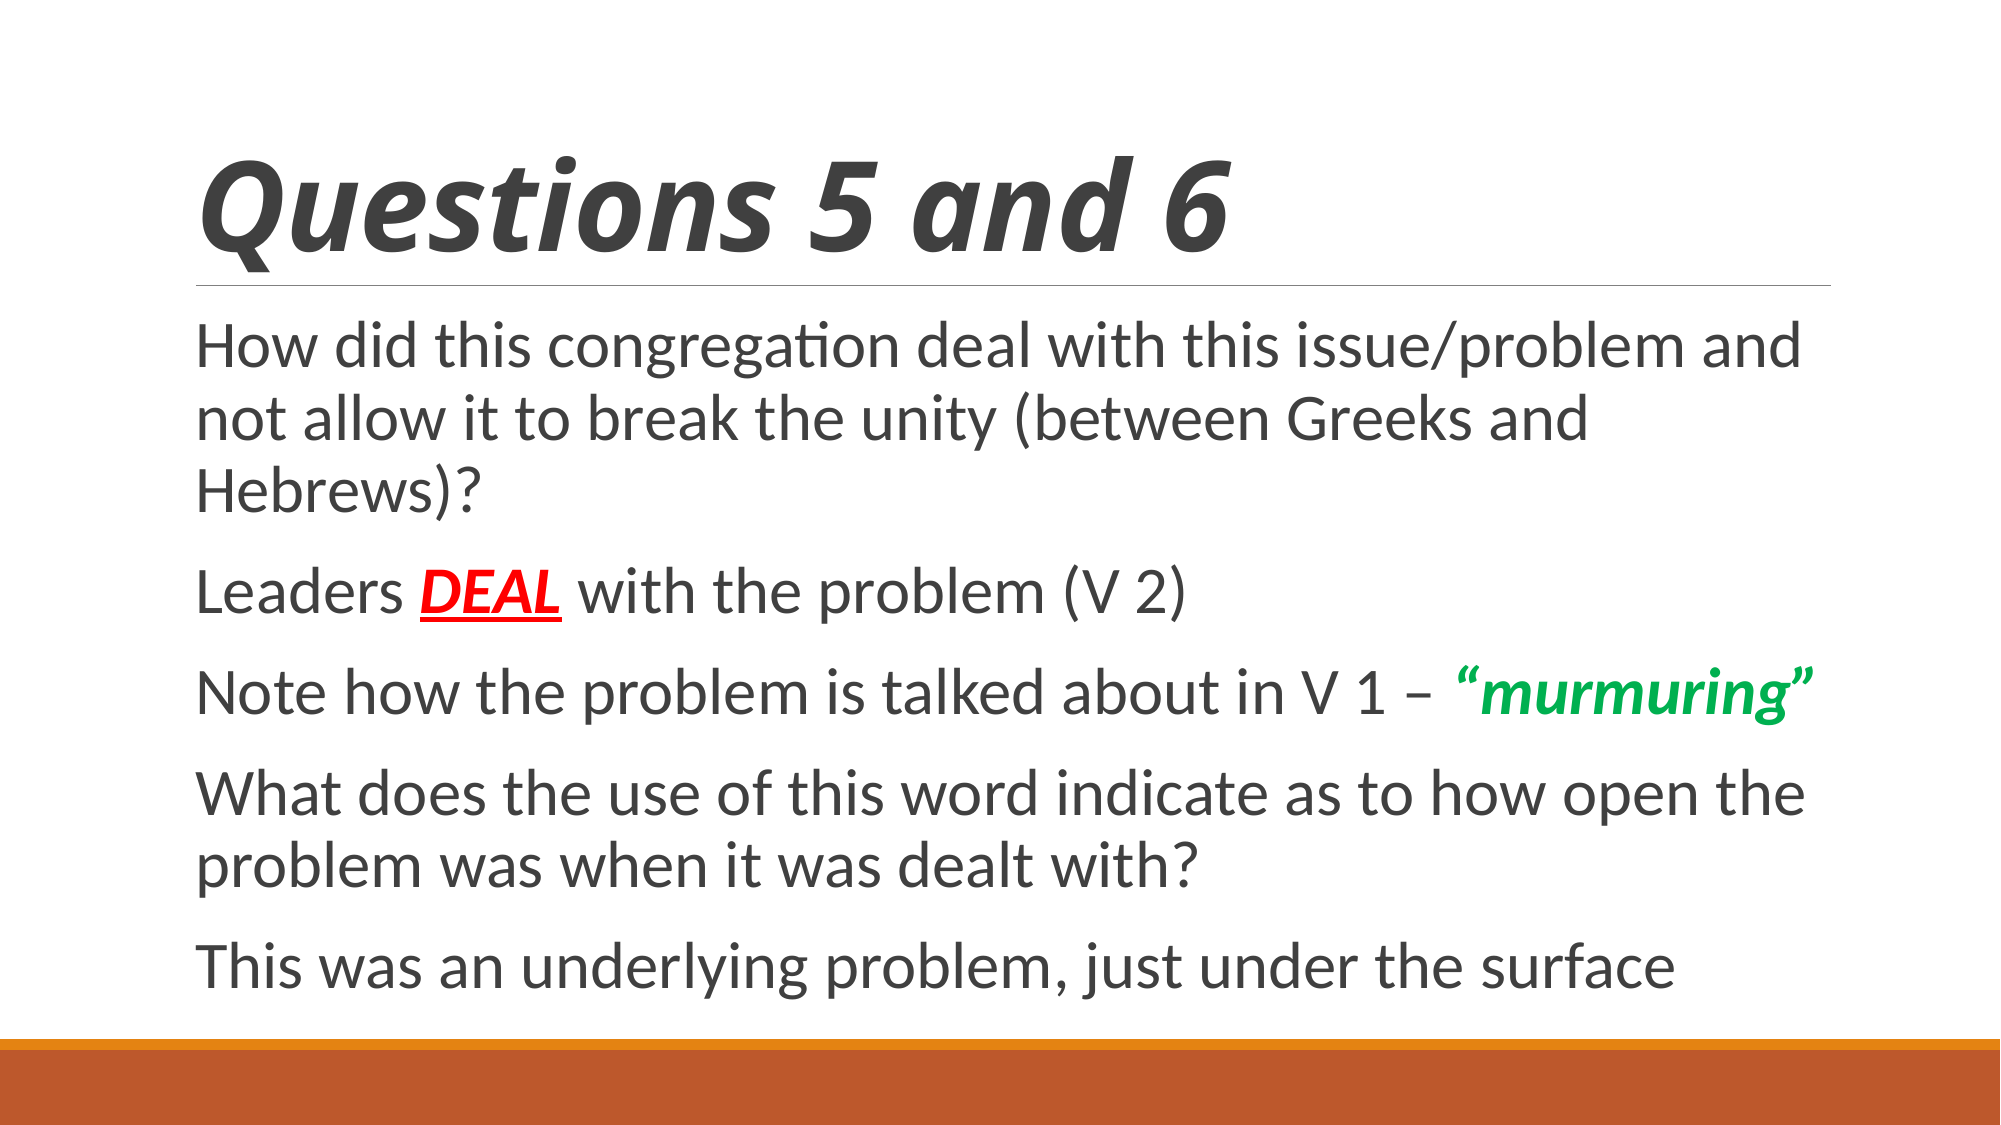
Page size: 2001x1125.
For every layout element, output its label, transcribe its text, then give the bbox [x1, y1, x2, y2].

title Questions 5 and 6 [180, 47, 1830, 285]
list How did this congregation deal with this issue/problem and not allow it to break the unity (between Greeks and Hebrews)? Leaders DEAL with the problem (V 2) Note how the problem is talked about in V 1 – “murmuring” What does the use of this word indicate as to how open the problem was when it was dealt with? This was an underlying problem, just under the surface [180, 302, 1830, 1039]
